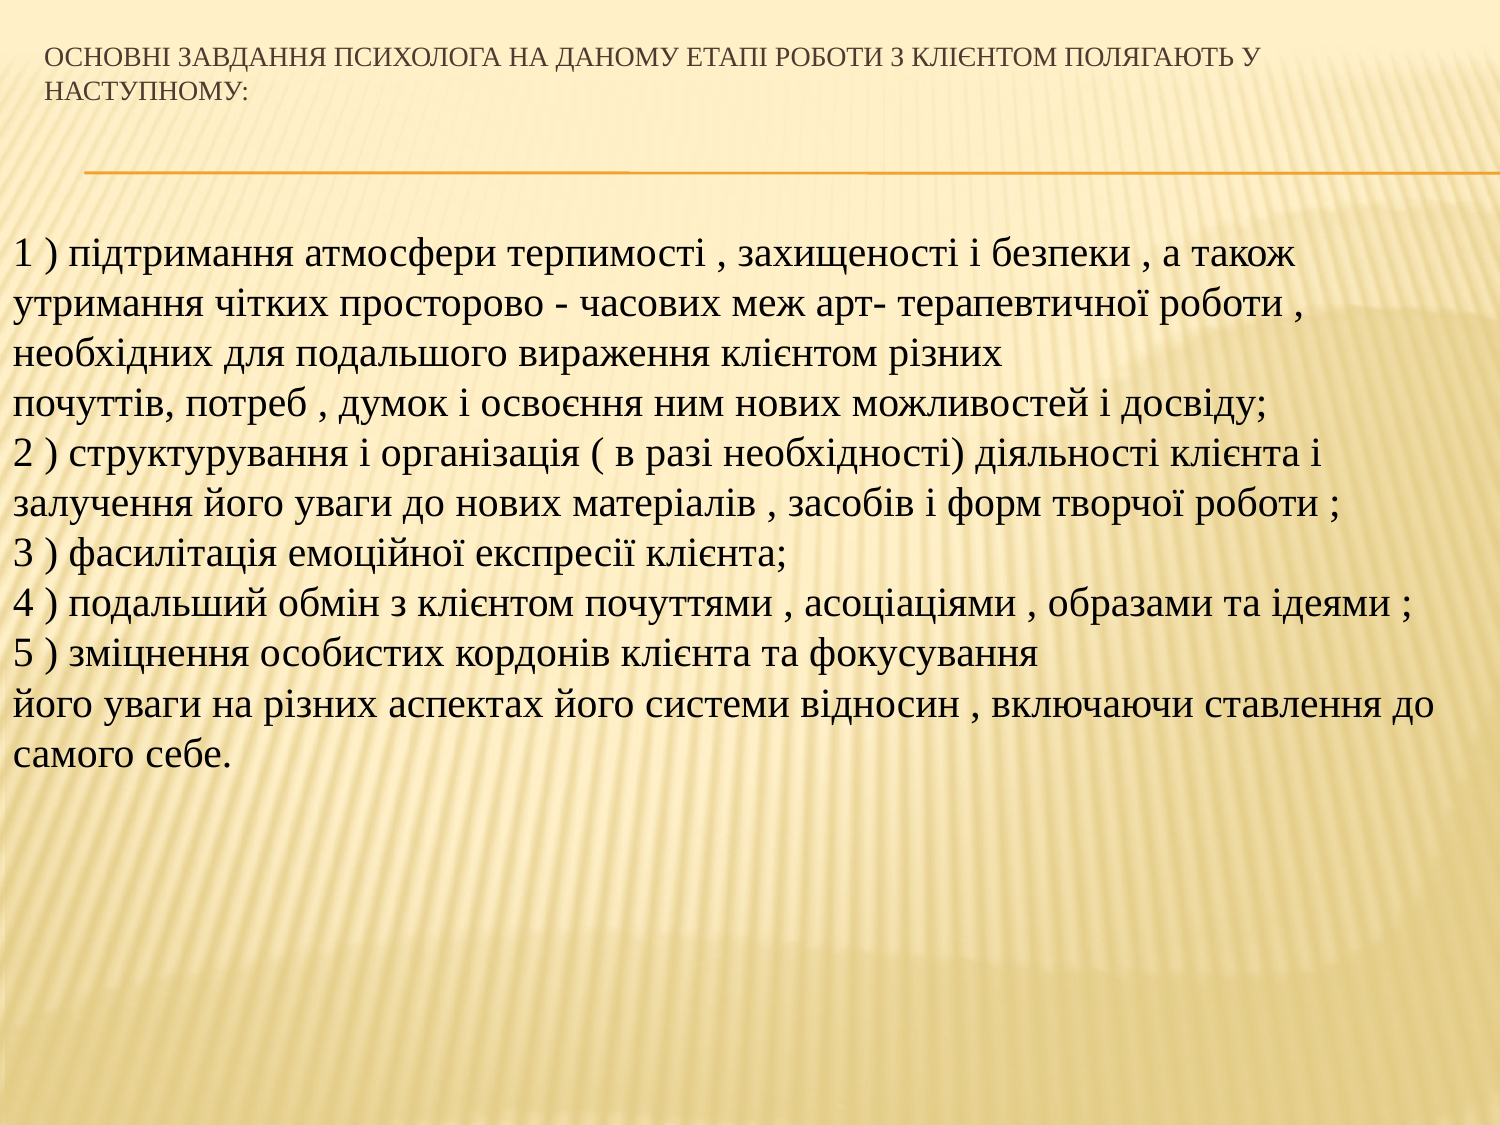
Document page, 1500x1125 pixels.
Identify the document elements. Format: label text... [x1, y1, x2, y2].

title Основні завдання психолога на даному етапі роботи з клієнтом полягають у наступному: [29, 30, 1455, 169]
text_box 1 ) підтримання атмосфери терпимості , захищеності і безпеки , а також утримання чітких просторово - часових меж арт- терапевтичної роботи , необхідних для подальшого вираження клієнтом різних почуттів, потреб , думок і освоєння ним нових можливостей і досвіду; 2 ) структурування і організація ( в разі необхідності) діяльності клієнта і залучення його уваги до нових матеріалів , засобів і форм творчої роботи ; 3 ) фасилітація емоційної експресії клієнта; 4 ) подальший обмін з клієнтом почуттями , асоціаціями , образами та ідеями ; 5 ) зміцнення особистих кордонів клієнта та фокусування його уваги на різних аспектах його системи відносин , включаючи ставлення до самого себе. [0, 217, 1499, 828]
